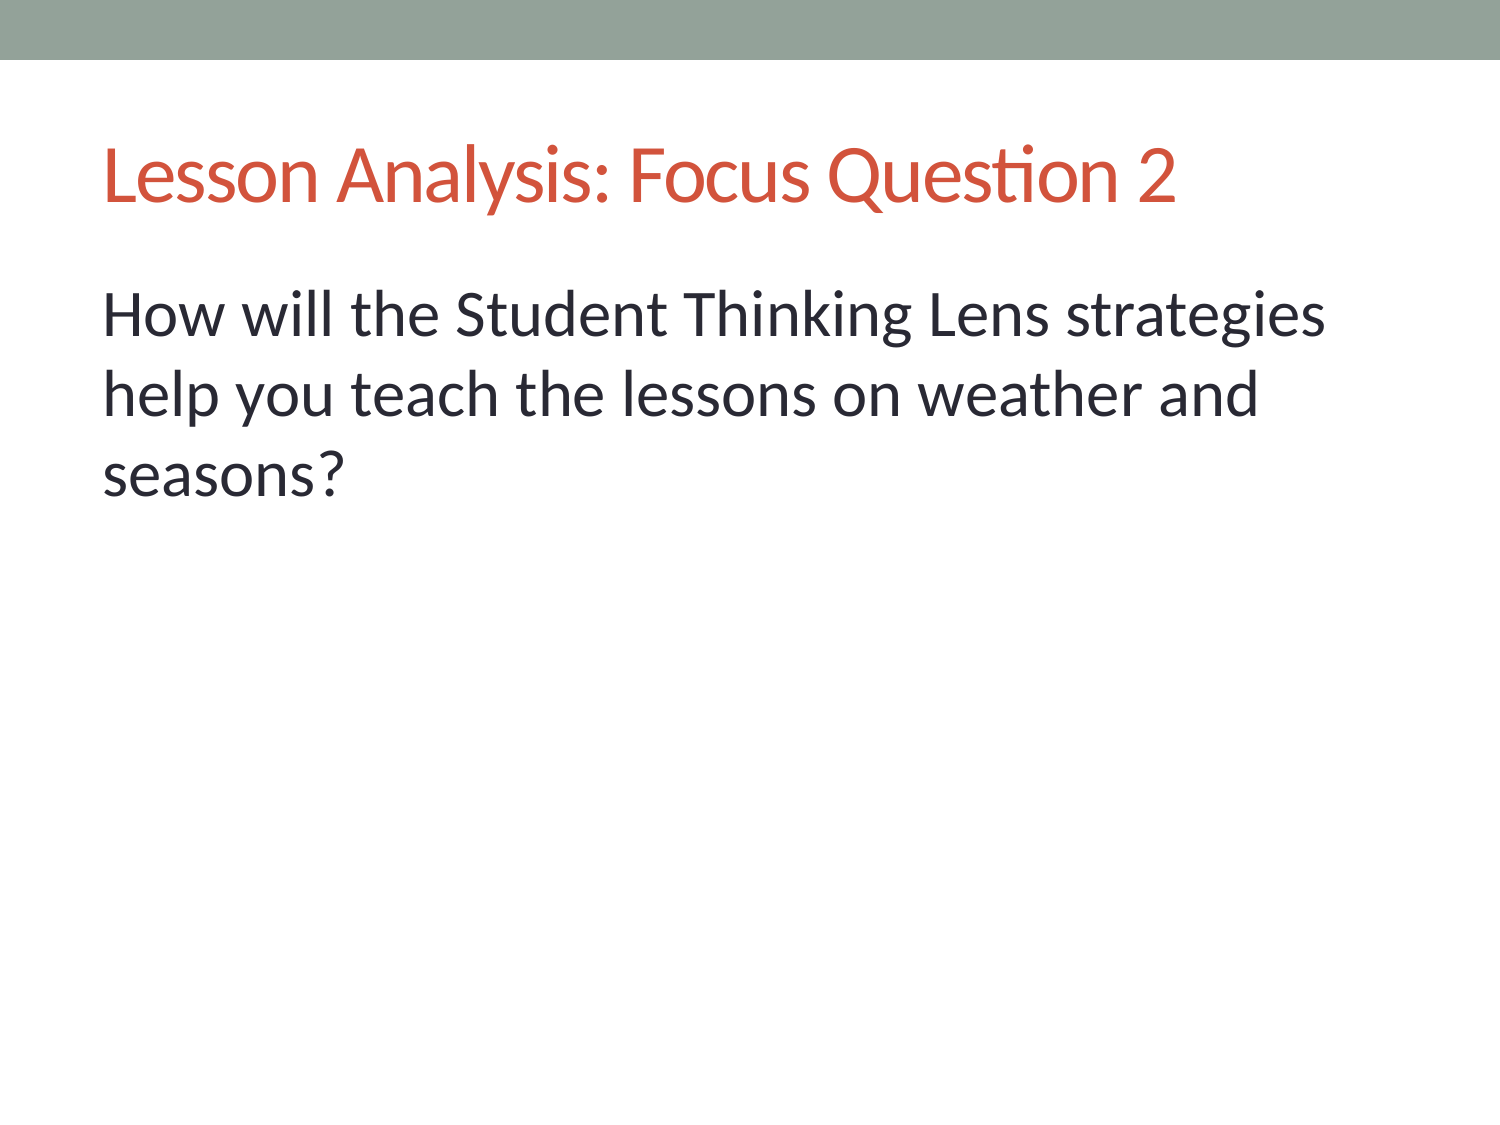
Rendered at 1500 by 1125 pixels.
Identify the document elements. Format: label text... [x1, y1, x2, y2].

list How will the Student Thinking Lens strategies help you teach the lessons on weather and seasons? [87, 262, 1425, 1063]
title Lesson Analysis: Focus Question 2 [87, 87, 1500, 250]
